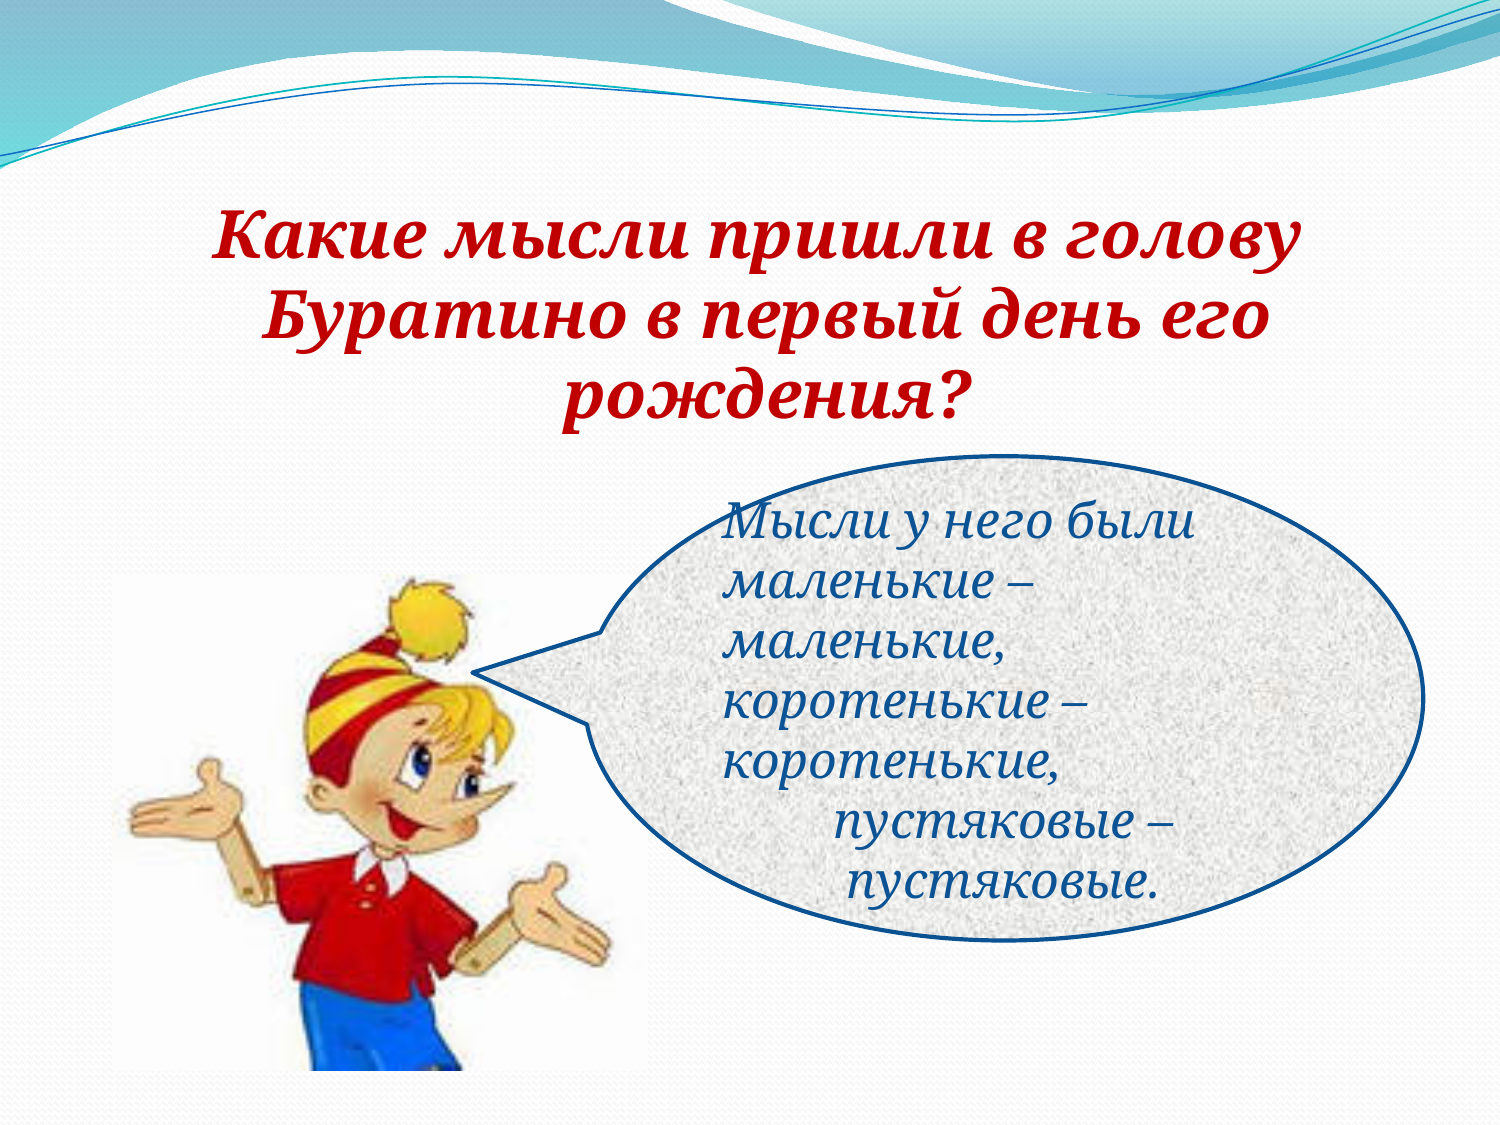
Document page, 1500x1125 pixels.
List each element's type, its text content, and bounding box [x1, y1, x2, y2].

text_box [1159, 470, 1341, 546]
picture [111, 574, 649, 1071]
text_box Мысли у него были маленькие – маленькие, коротенькие – коротенькие, пустяковые – пустяковые. [642, 454, 1426, 943]
text_box Какие мысли пришли в голову Буратино в первый день его рождения? [100, 184, 1436, 440]
